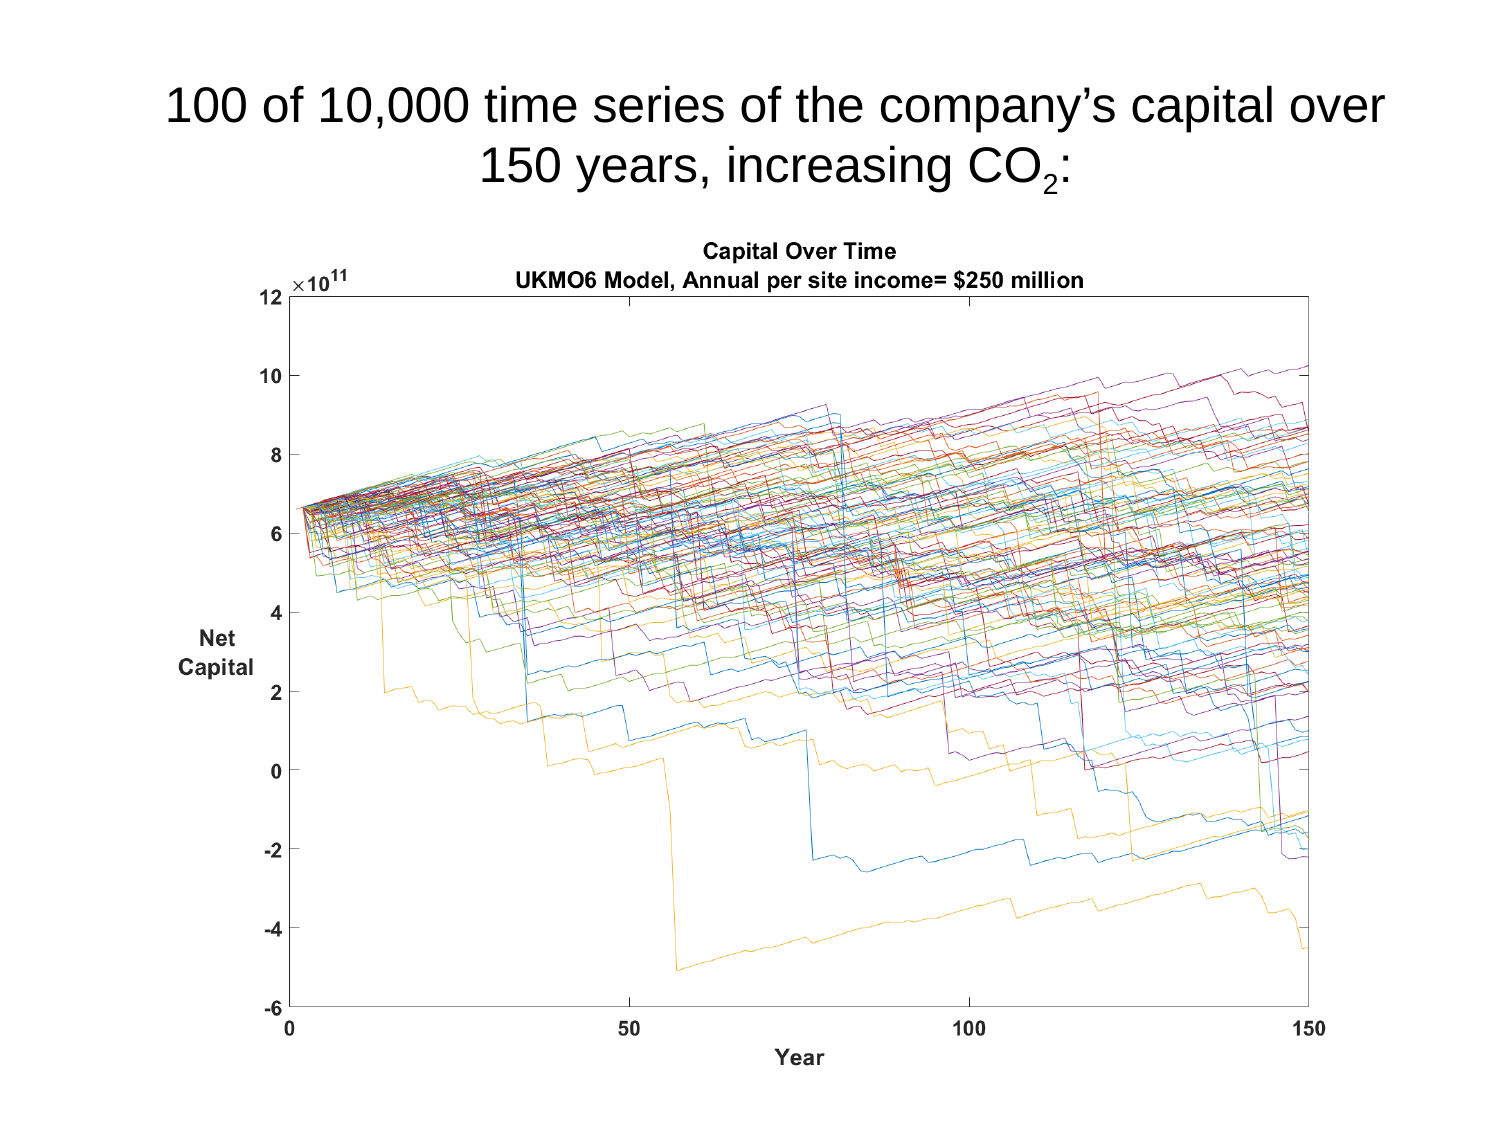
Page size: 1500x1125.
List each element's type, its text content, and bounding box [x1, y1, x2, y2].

text_box 100 of 10,000 time series of the company’s capital over 150 years, increasing CO2: [128, 71, 1423, 230]
picture [118, 230, 1434, 1104]
